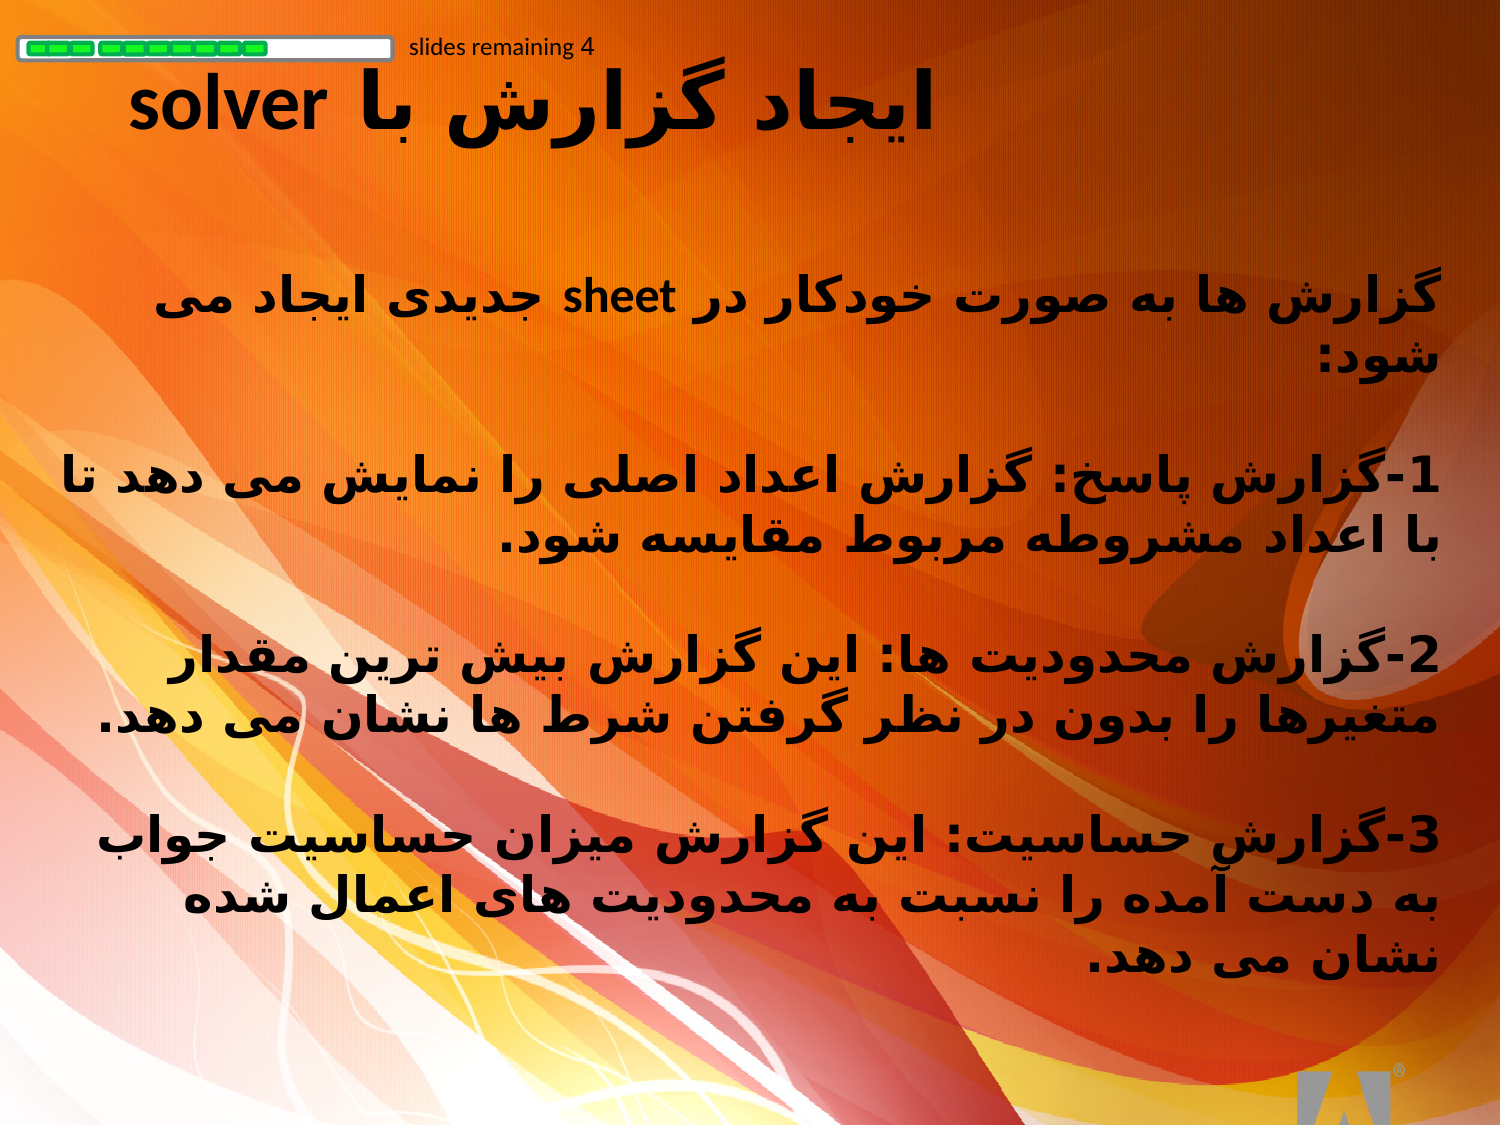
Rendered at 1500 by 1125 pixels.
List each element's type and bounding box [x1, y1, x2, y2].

picture [0, 0, 1500, 1125]
text_box [17, 36, 393, 61]
